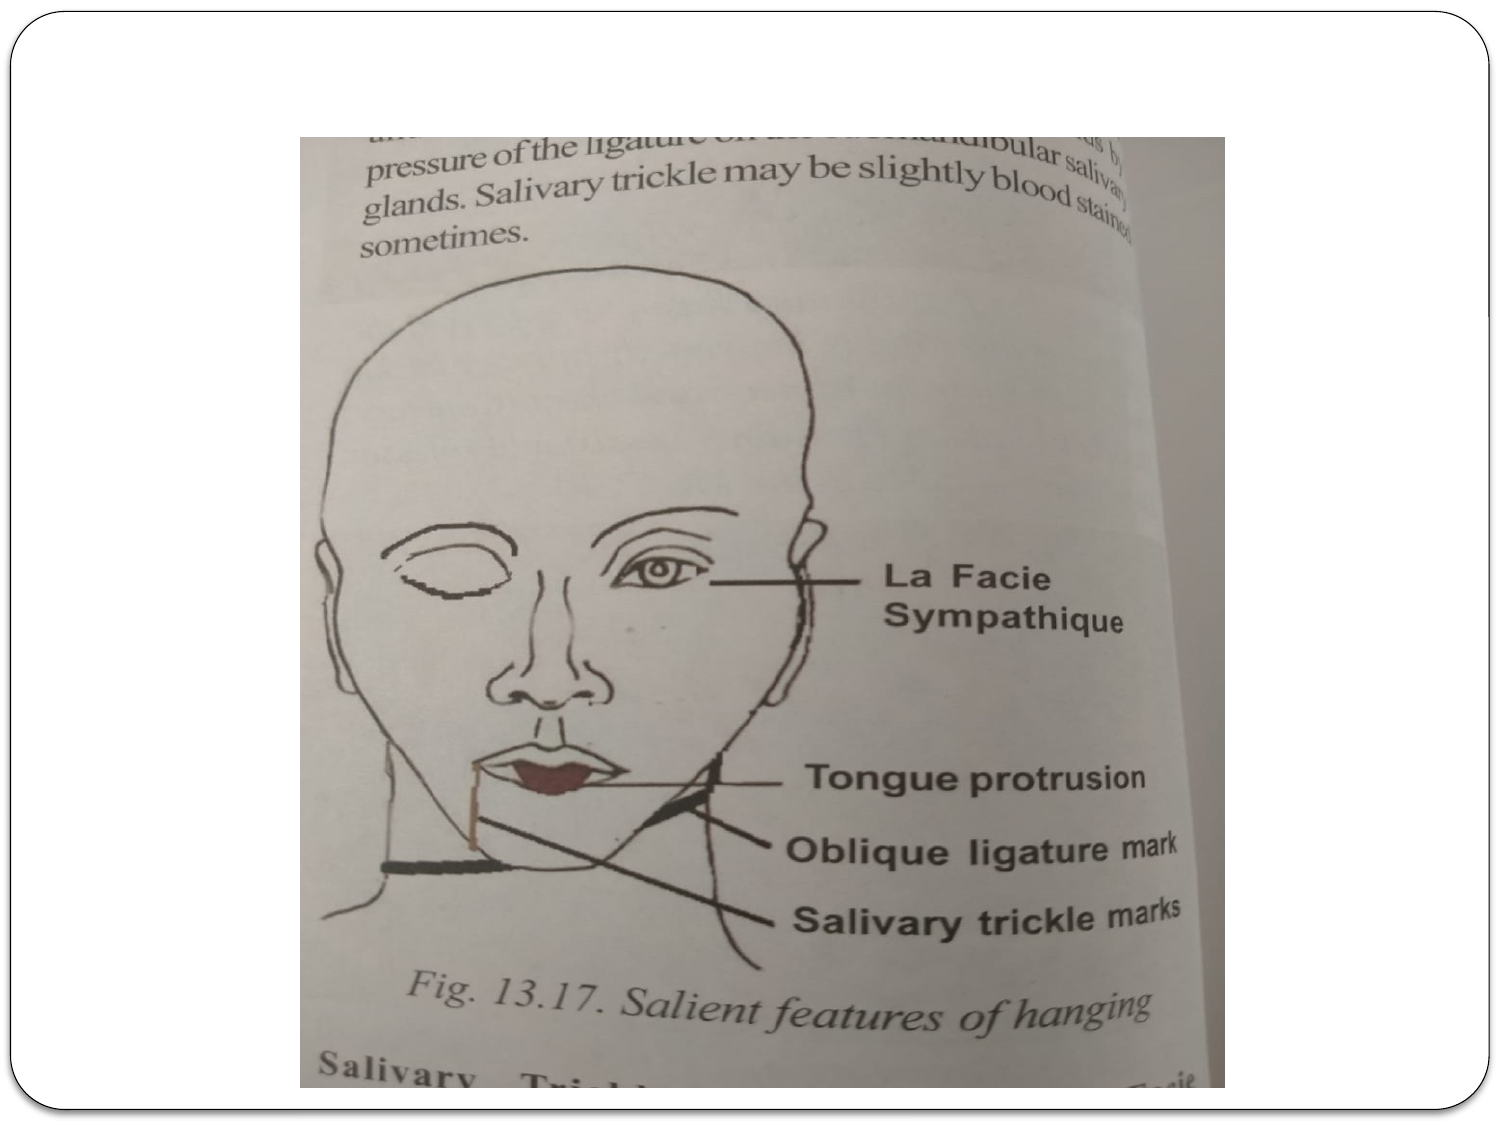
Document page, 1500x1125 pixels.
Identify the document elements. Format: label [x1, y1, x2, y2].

list [299, 137, 1226, 1088]
